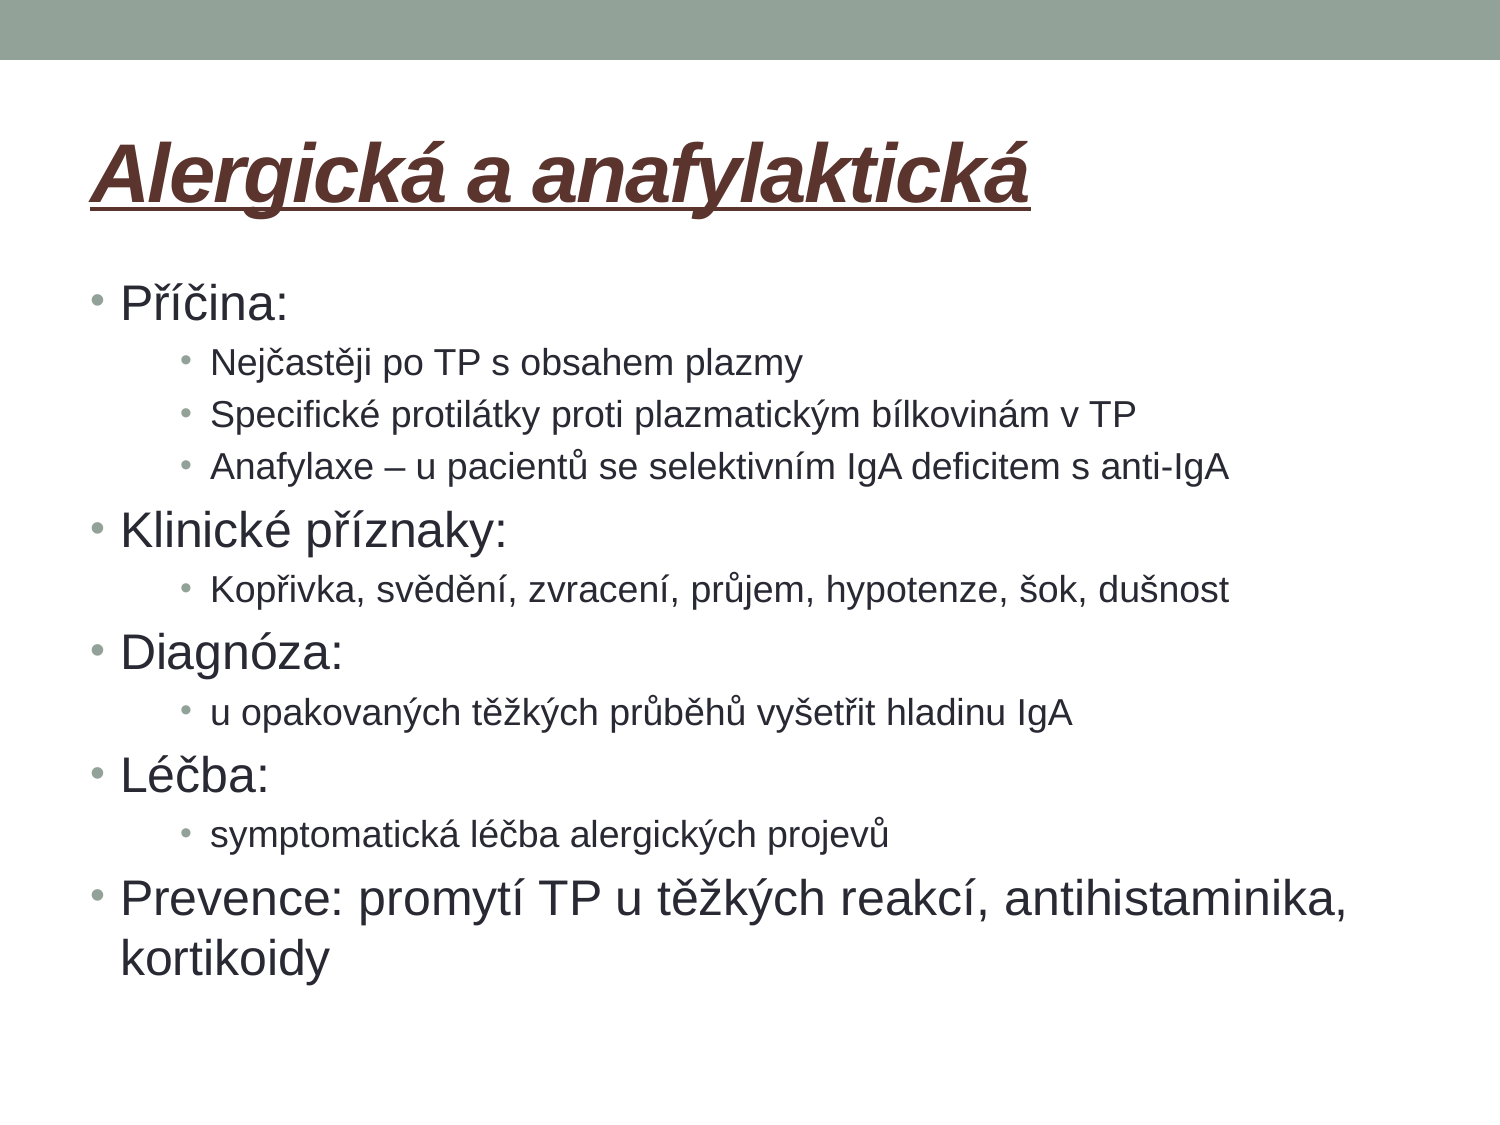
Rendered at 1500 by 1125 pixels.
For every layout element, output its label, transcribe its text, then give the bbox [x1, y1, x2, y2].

list Příčina: Nejčastěji po TP s obsahem plazmy Specifické protilátky proti plazmatickým bílkovinám v TP Anafylaxe – u pacientů se selektivním IgA deficitem s anti-IgA Klinické příznaky: Kopřivka, svědění, zvracení, průjem, hypotenze, šok, dušnost Diagnóza: u opakovaných těžkých průběhů vyšetřit hladinu IgA Léčba: symptomatická léčba alergických projevů Prevence: promytí TP u těžkých reakcí, antihistaminika, kortikoidy [75, 262, 1425, 1063]
title Alergická a anafylaktická [75, 87, 1425, 250]
